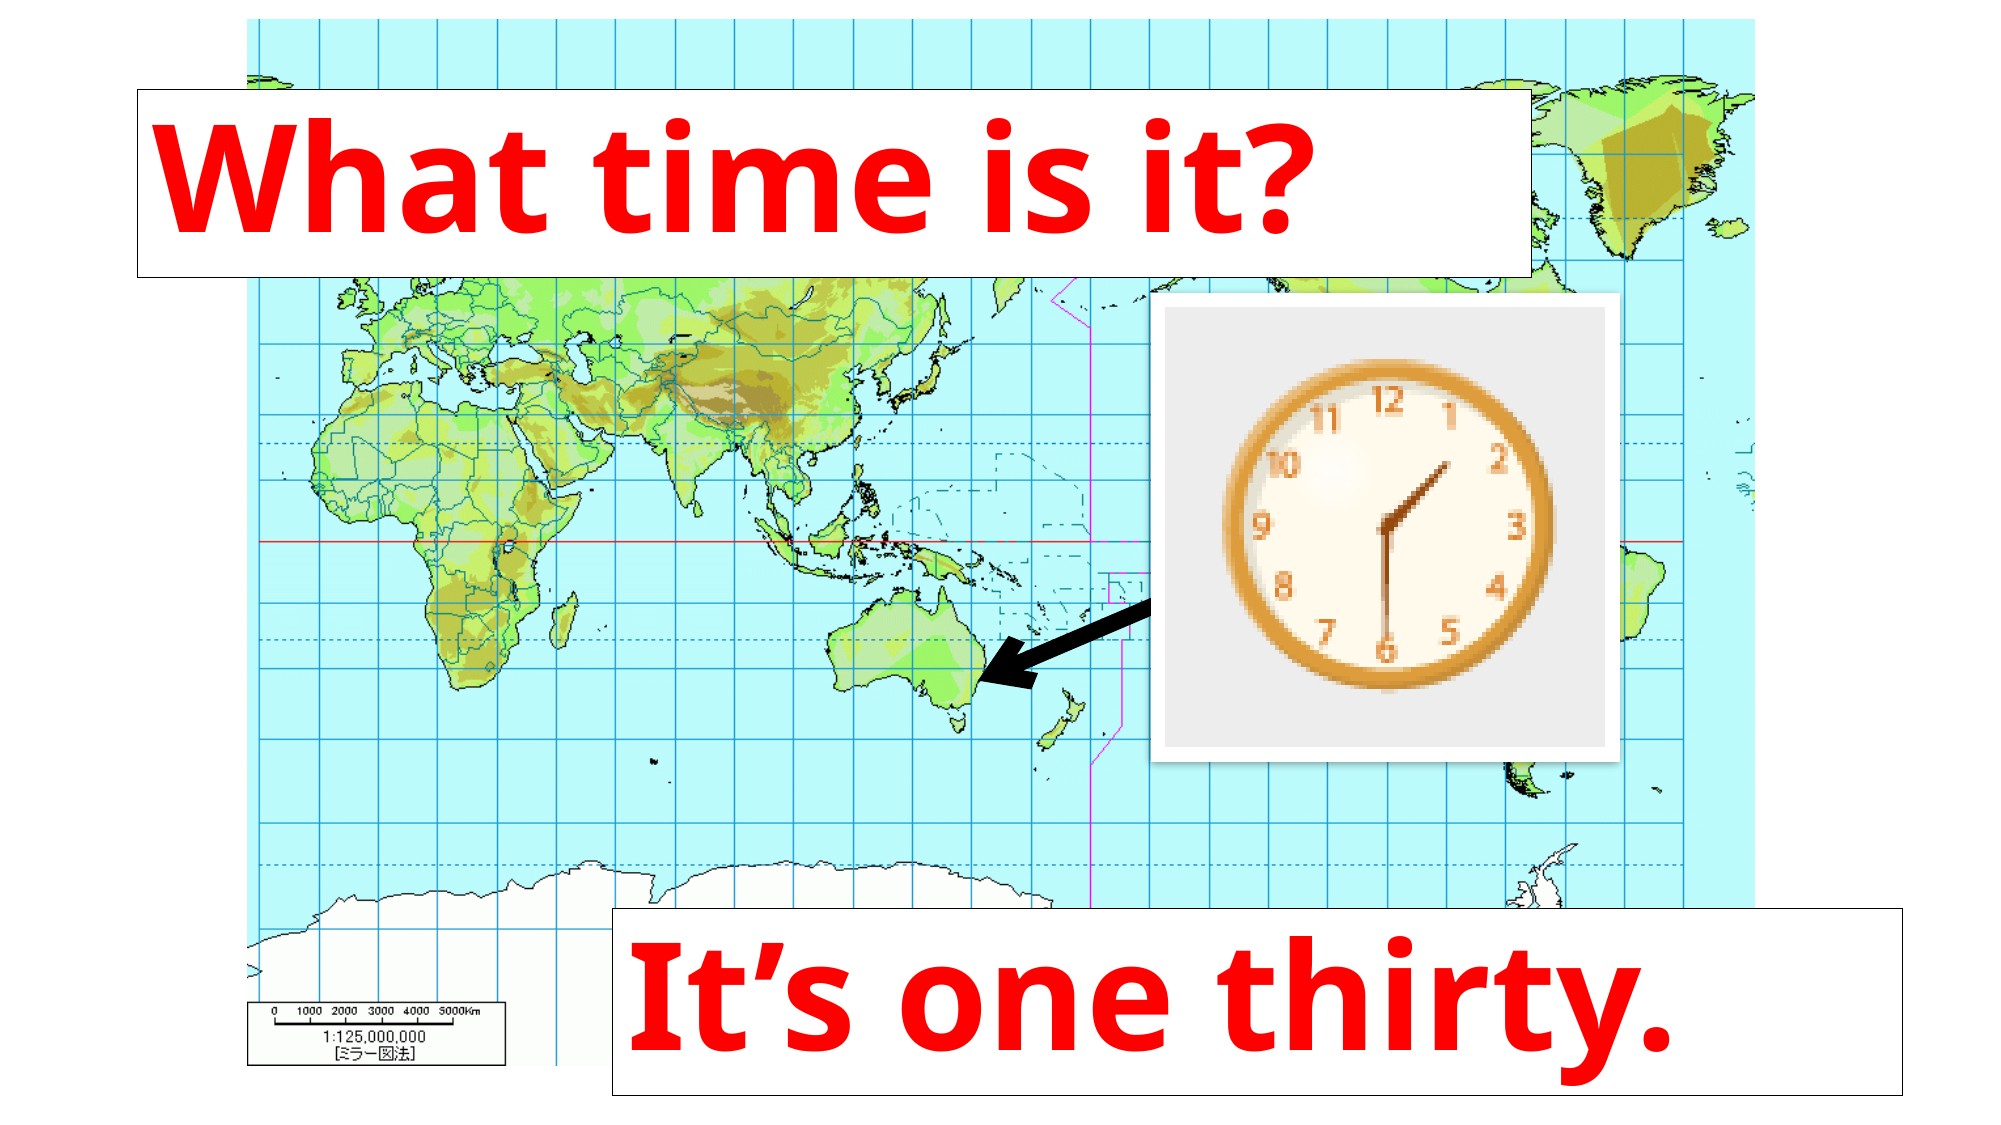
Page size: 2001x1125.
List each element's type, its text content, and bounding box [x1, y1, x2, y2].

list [247, 19, 1755, 1066]
text_box It’s one thirty. [612, 908, 1903, 1096]
text_box What time is it? [137, 89, 247, 278]
picture [1165, 306, 1606, 747]
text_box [977, 550, 1165, 681]
